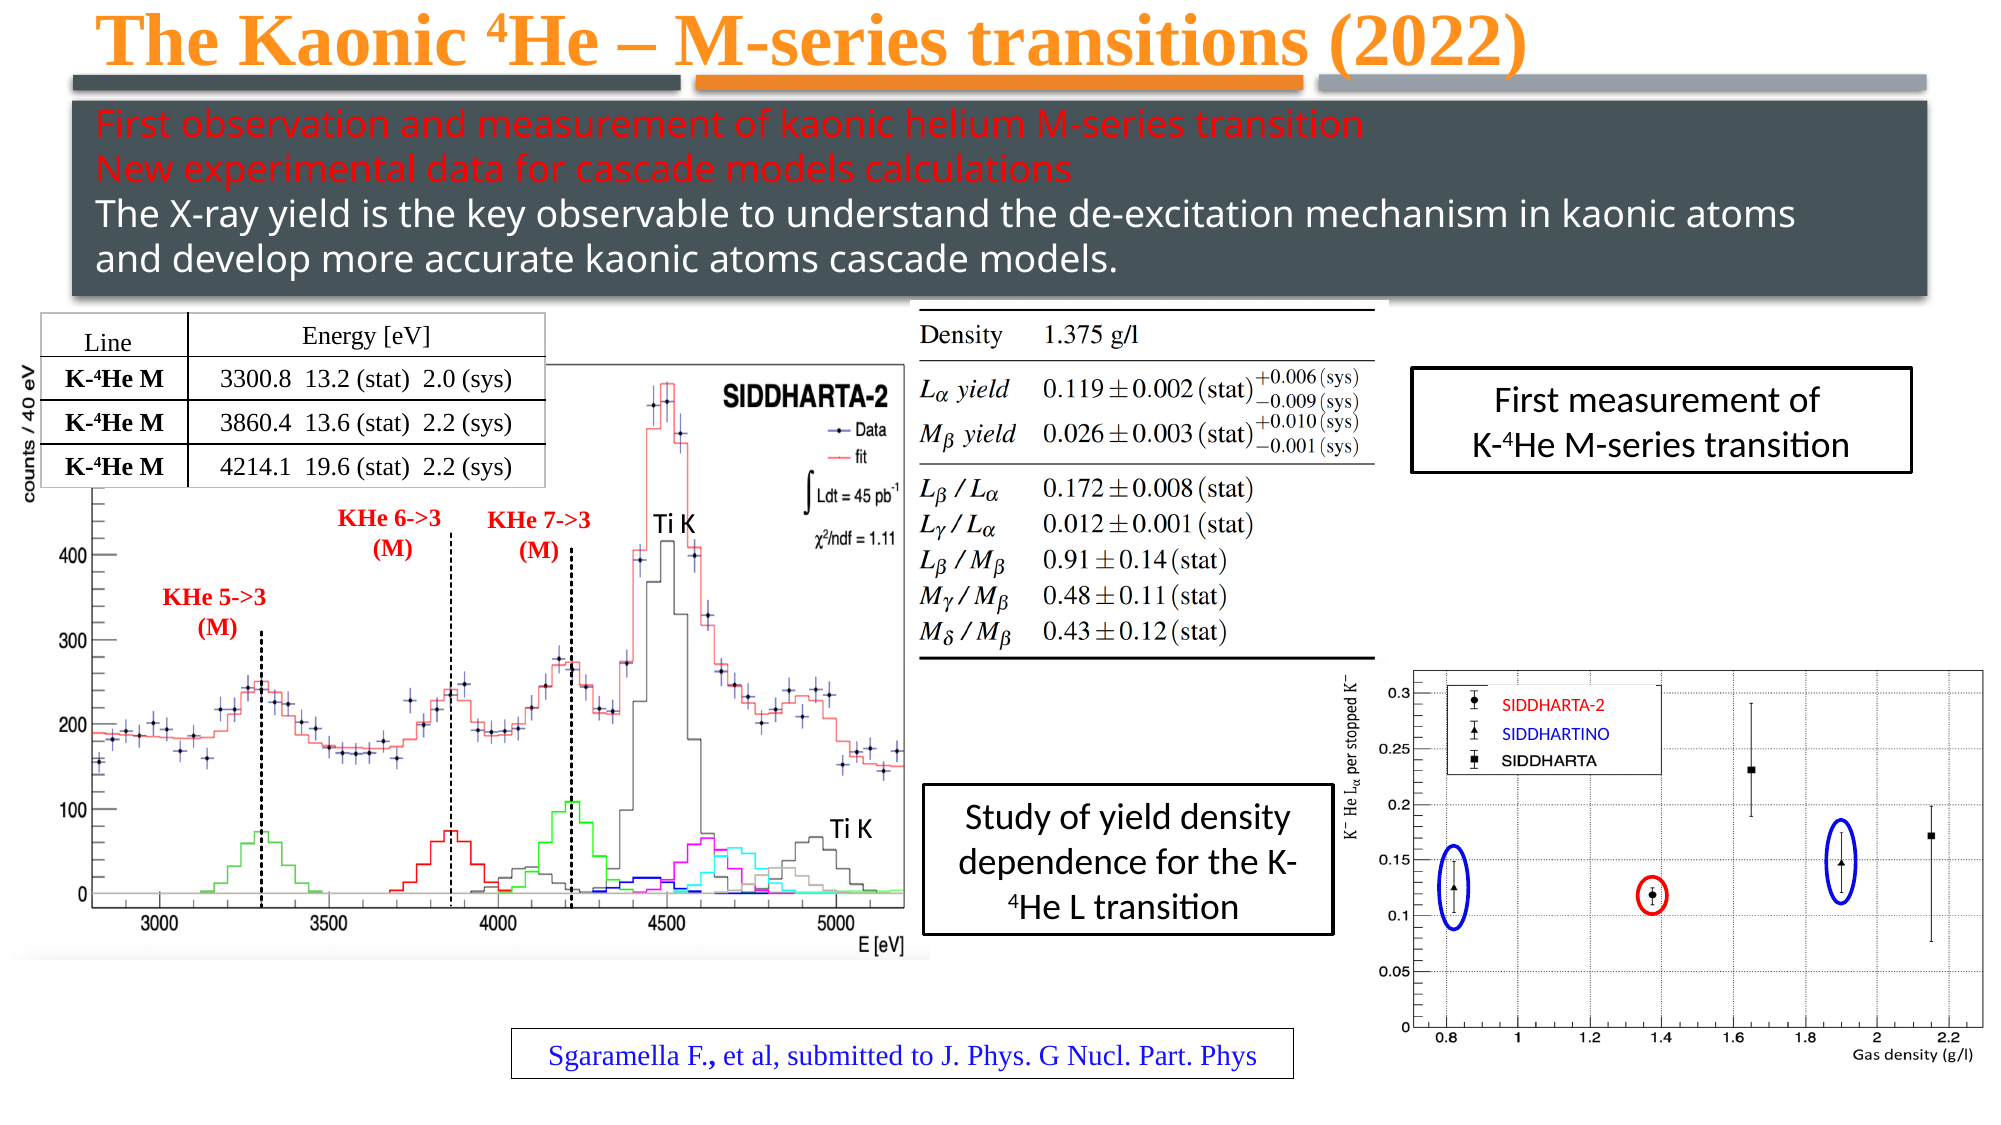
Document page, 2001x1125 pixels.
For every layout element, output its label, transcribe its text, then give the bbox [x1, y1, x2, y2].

text_box First observation and measurement of kaonic helium M-series transition New experimental data for cascade models calculations The X-ray yield is the key observable to understand the de-excitation mechanism in kaonic atoms and develop more accurate kaonic atoms cascade models. [80, 92, 1925, 288]
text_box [1333, 660, 1991, 1075]
text_box 21 [1827, 1037, 2000, 1098]
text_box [9, 347, 930, 961]
text_box Sgaramella F., et al, submitted to J. Phys. G Nucl. Part. Phys [511, 1028, 1294, 1079]
picture [909, 299, 1390, 665]
text_box First measurement of K-4He M-series transition [1412, 367, 1912, 473]
text_box The Kaonic 4He – M-series transitions (2022) [80, 0, 1741, 88]
